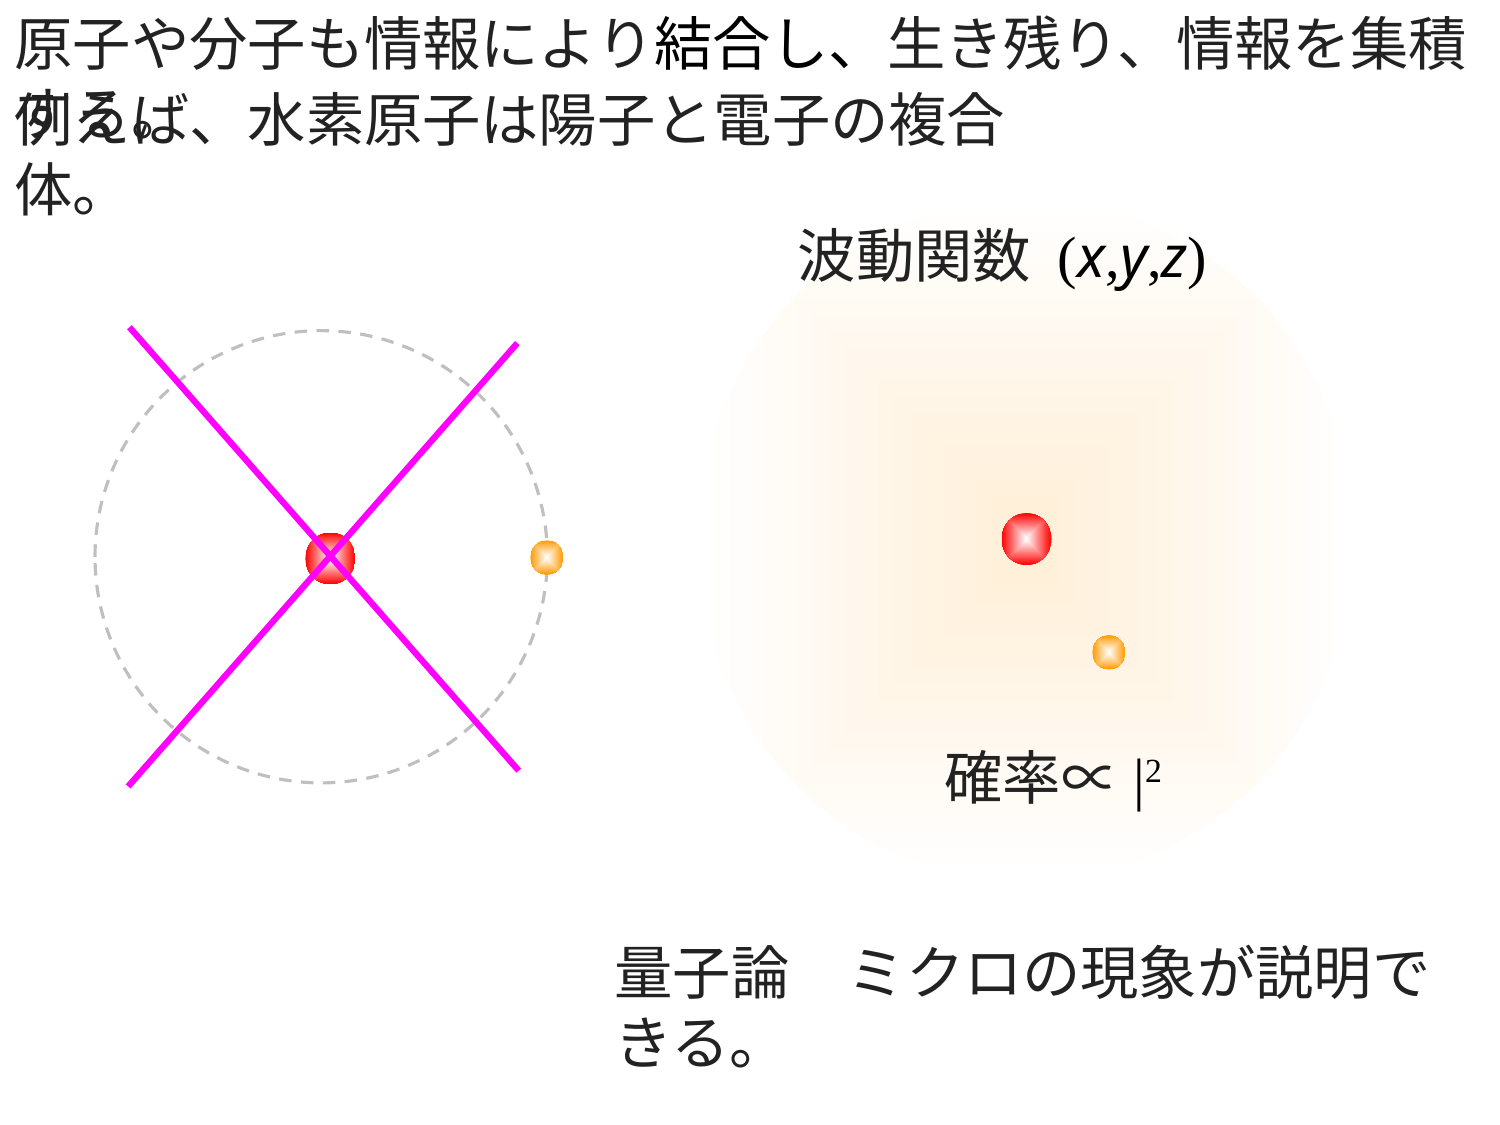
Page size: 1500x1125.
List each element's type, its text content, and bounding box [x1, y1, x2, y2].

text_box [697, 212, 1354, 882]
text_box [1001, 513, 1052, 565]
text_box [47, 280, 596, 831]
text_box 量子論 ミクロの現象が説明できる。 [599, 928, 1500, 1084]
text_box [1092, 635, 1126, 670]
text_box 原子や分子も情報により結合し、生き残り、情報を集積する。 [0, 0, 1500, 155]
text_box 例えば、水素原子は陽子と電子の複合体。 [0, 75, 1115, 231]
